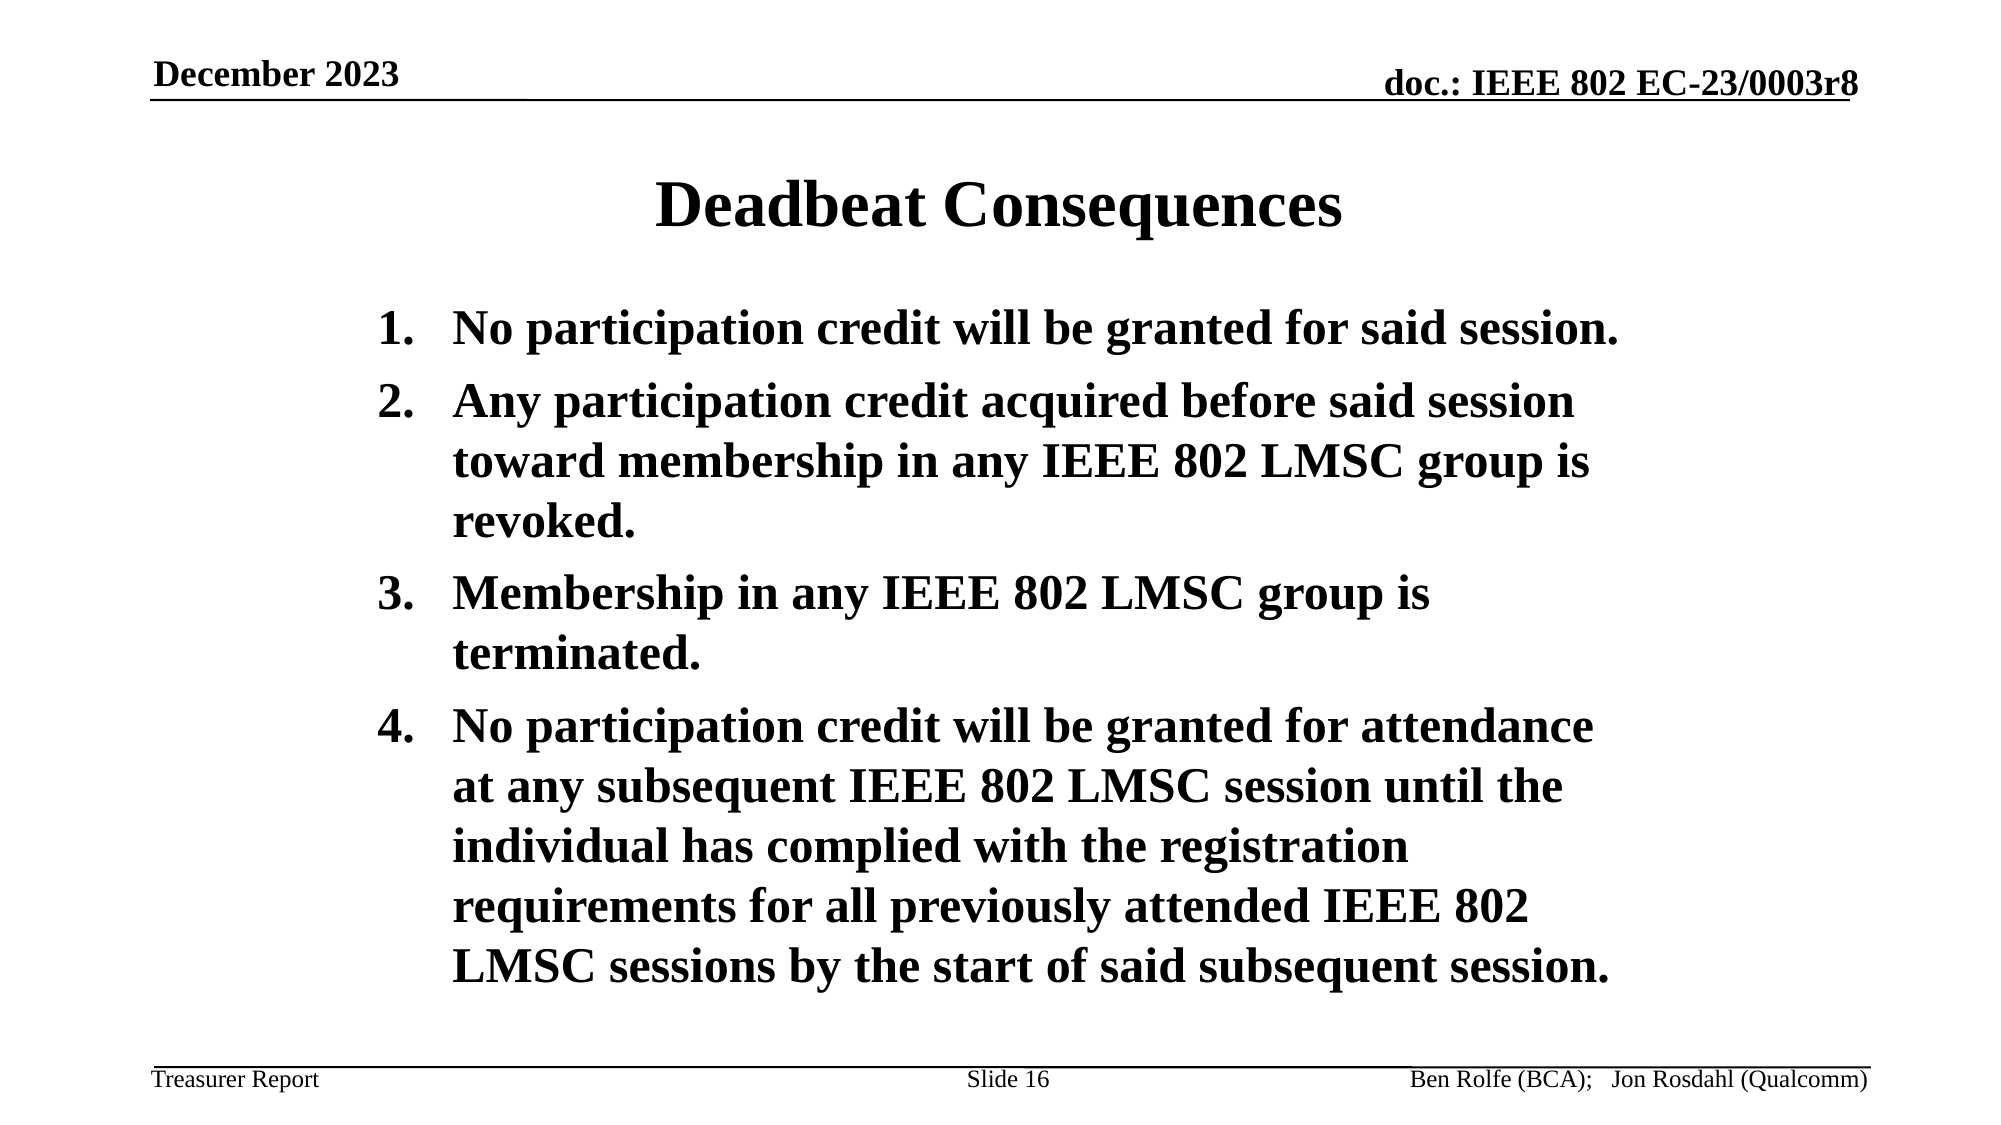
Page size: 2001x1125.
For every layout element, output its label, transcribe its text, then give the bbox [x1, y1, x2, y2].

slide_number Slide 16 [950, 1061, 1067, 1123]
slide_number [153, 48, 564, 94]
footer Ben Rolfe (BCA); Jon Rosdahl (Qualcomm) [1171, 1061, 1869, 1093]
title Deadbeat Consequences [149, 112, 1850, 288]
list No participation credit will be granted for said session. Any participation credit acquired before said session toward membership in any IEEE 802 LMSC group is revoked. Membership in any IEEE 802 LMSC group is terminated. No participation credit will be granted for attendance at any subsequent IEEE 802 LMSC session until the individual has complied with the registration requirements for all previously attended IEEE 802 LMSC sessions by the start of said subsequent session. [362, 286, 1638, 1038]
